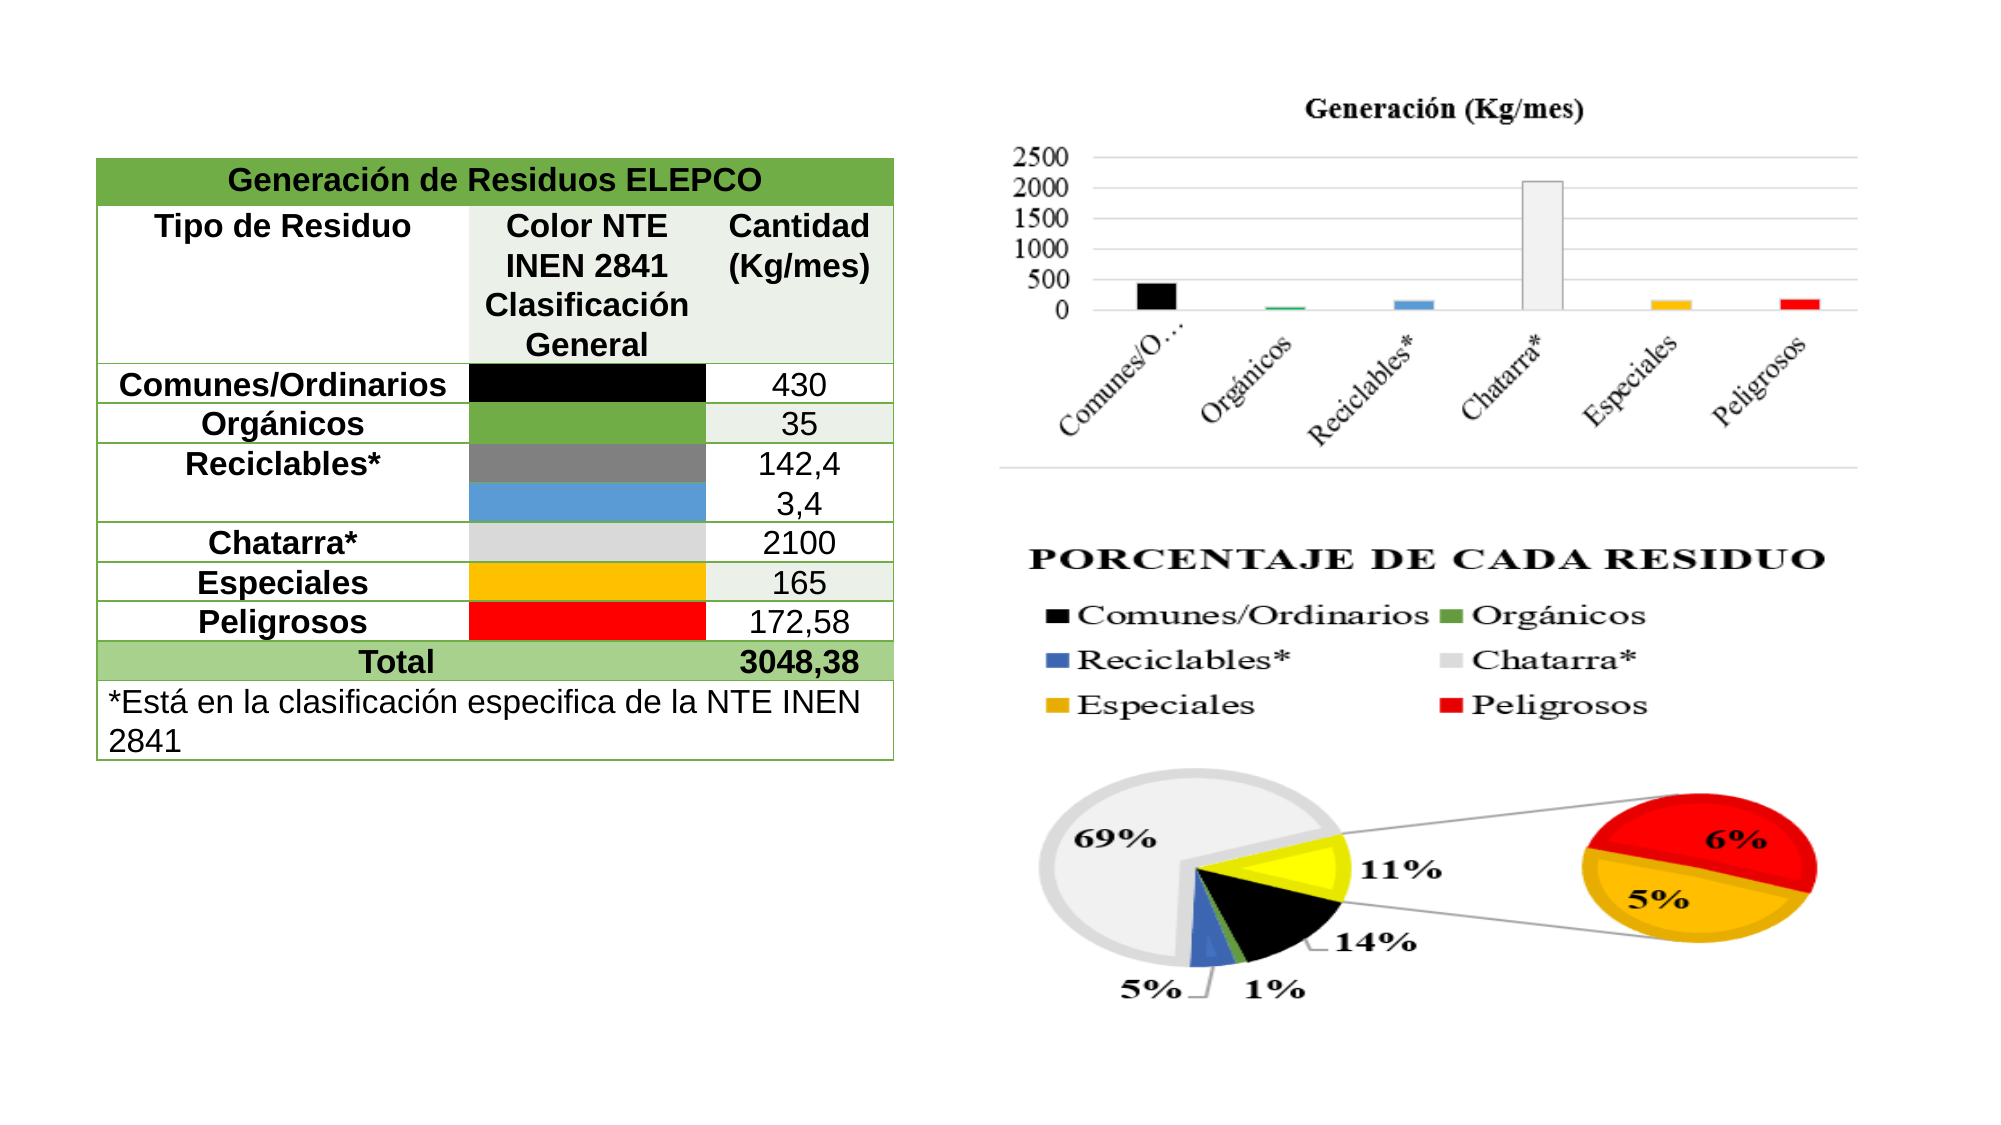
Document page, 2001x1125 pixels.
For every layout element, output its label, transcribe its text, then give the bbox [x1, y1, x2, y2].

table_cell Peligrosos [98, 602, 469, 640]
table_cell 3048,38 [706, 642, 894, 680]
table_cell 430 [706, 364, 893, 402]
table_cell Cantidad (Kg/mes) [706, 206, 893, 363]
table_cell [469, 404, 706, 442]
table_cell 2100 [706, 523, 893, 561]
table_cell Chatarra* [98, 523, 469, 561]
table_cell 142,4 3,4 [706, 444, 893, 521]
table_header Generación de Residuos ELEPCO [98, 160, 893, 204]
table_cell Orgánicos [98, 404, 469, 442]
table_cell 35 [706, 404, 893, 442]
table_cell [469, 563, 706, 600]
table_cell Reciclables* [98, 444, 469, 521]
table_cell Color NTE INEN 2841 Clasificación General [469, 206, 706, 363]
table_cell [469, 523, 706, 561]
table_cell [469, 364, 706, 402]
table_cell 165 [706, 563, 893, 600]
table_cell [469, 444, 706, 482]
picture [999, 530, 1858, 1010]
picture [999, 78, 1858, 481]
table_cell Tipo de Residuo [98, 206, 469, 363]
table_cell 172,58 [706, 602, 893, 640]
table_cell [469, 483, 706, 521]
table_cell Especiales [98, 563, 469, 600]
table_cell Total [98, 642, 706, 680]
table_cell *Está en la clasificación especifica de la NTE INEN 2841 [98, 681, 893, 759]
table_cell Comunes/Ordinarios [98, 364, 469, 402]
table_cell [469, 602, 706, 640]
